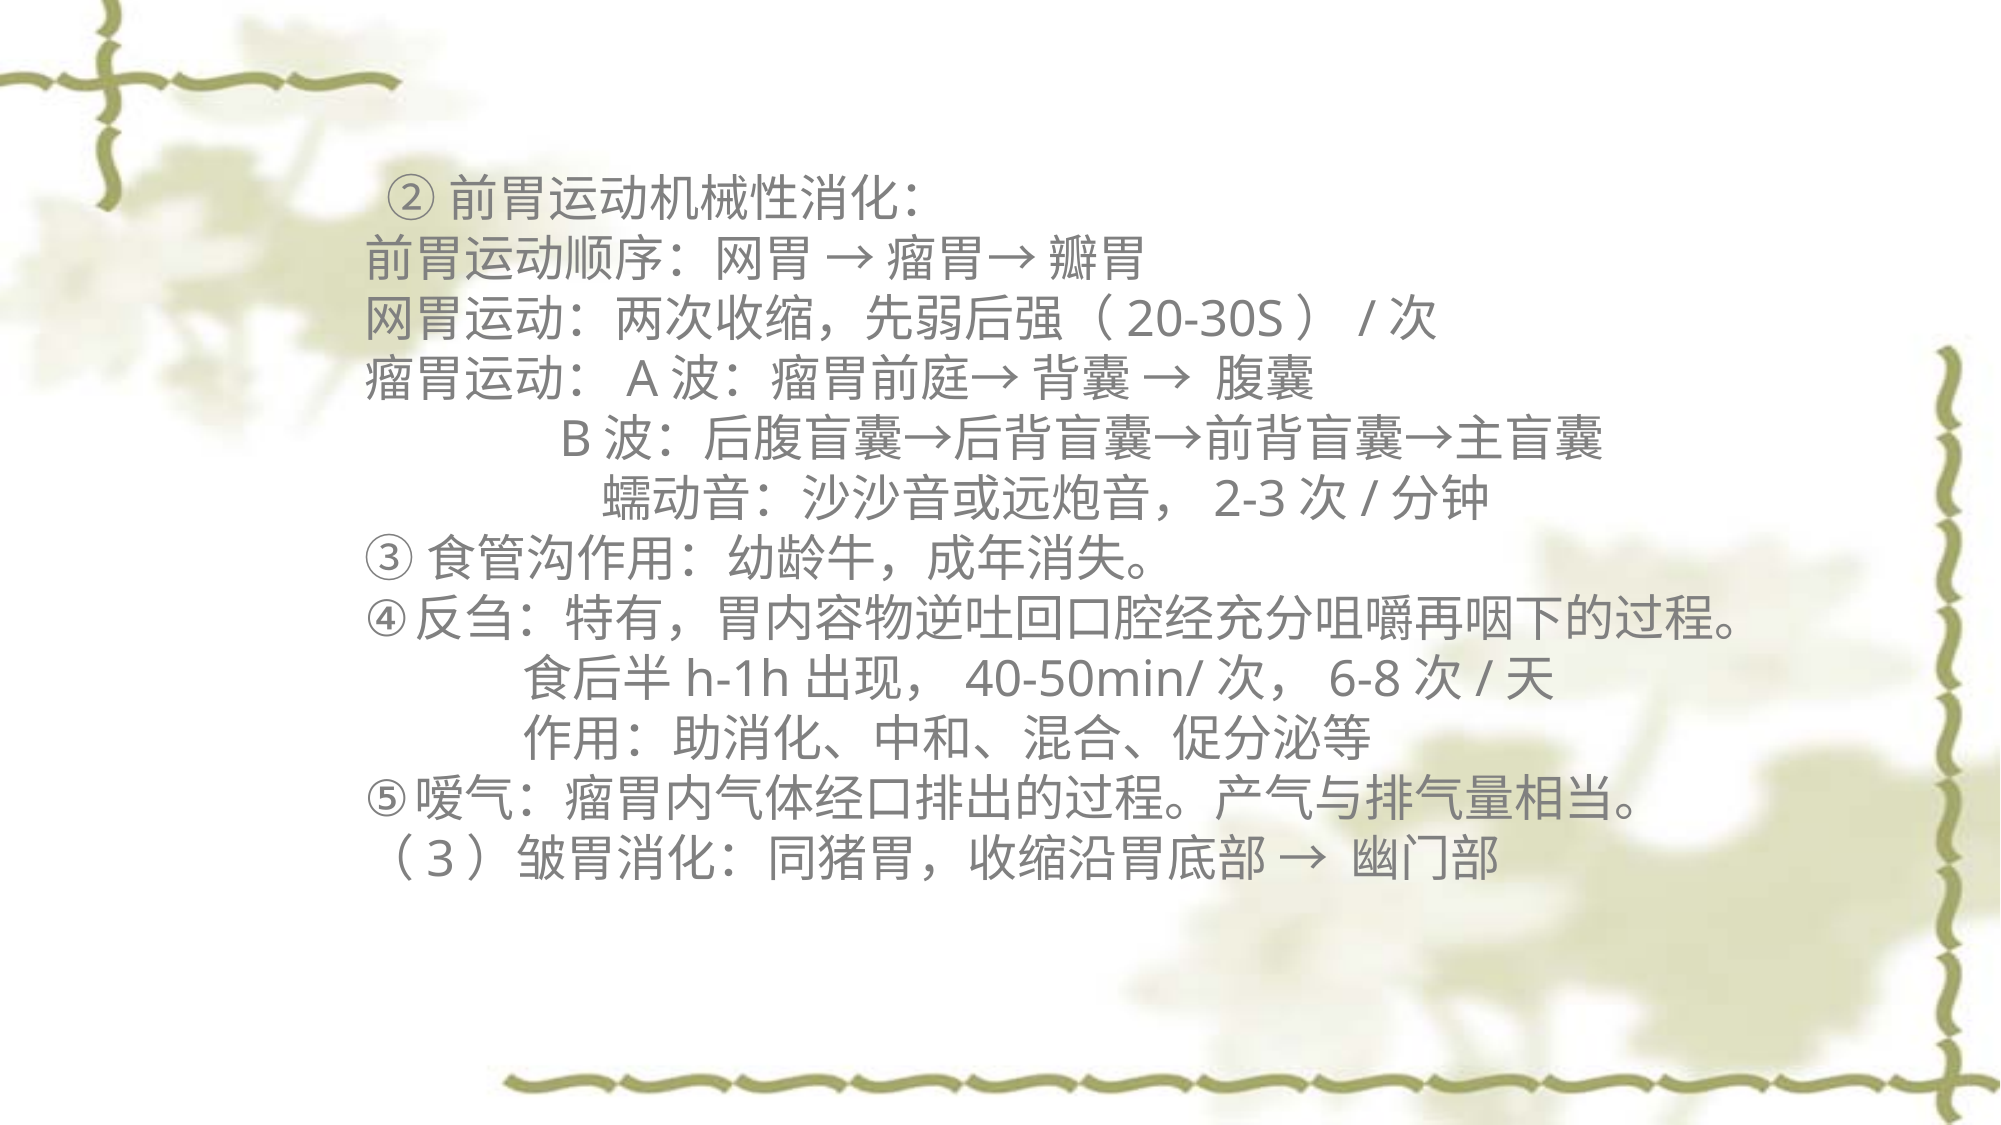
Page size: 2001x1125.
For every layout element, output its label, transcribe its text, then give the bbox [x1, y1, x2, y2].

text_box ②前胃运动机械性消化： 前胃运动顺序：网胃 → 瘤胃→ 瓣胃 网胃运动：两次收缩，先弱后强（20-30S）/次 瘤胃运动：A波：瘤胃前庭→ 背囊 → 腹囊 B波：后腹盲囊→后背盲囊→前背盲囊→主盲囊 蠕动音：沙沙音或远炮音，2-3次/分钟 ③食管沟作用：幼龄牛，成年消失。 反刍：特有，胃内容物逆吐回口腔经充分咀嚼再咽下的过程。 食后半h-1h出现，40-50min/次，6-8次/天 作用：助消化、中和、混合、促分泌等 嗳气：瘤胃内气体经口排出的过程。产气与排气量相当。 （3）皱胃消化：同猪胃，收缩沿胃底部 → 幽门部 [349, 159, 1830, 895]
picture [0, 0, 2001, 1125]
